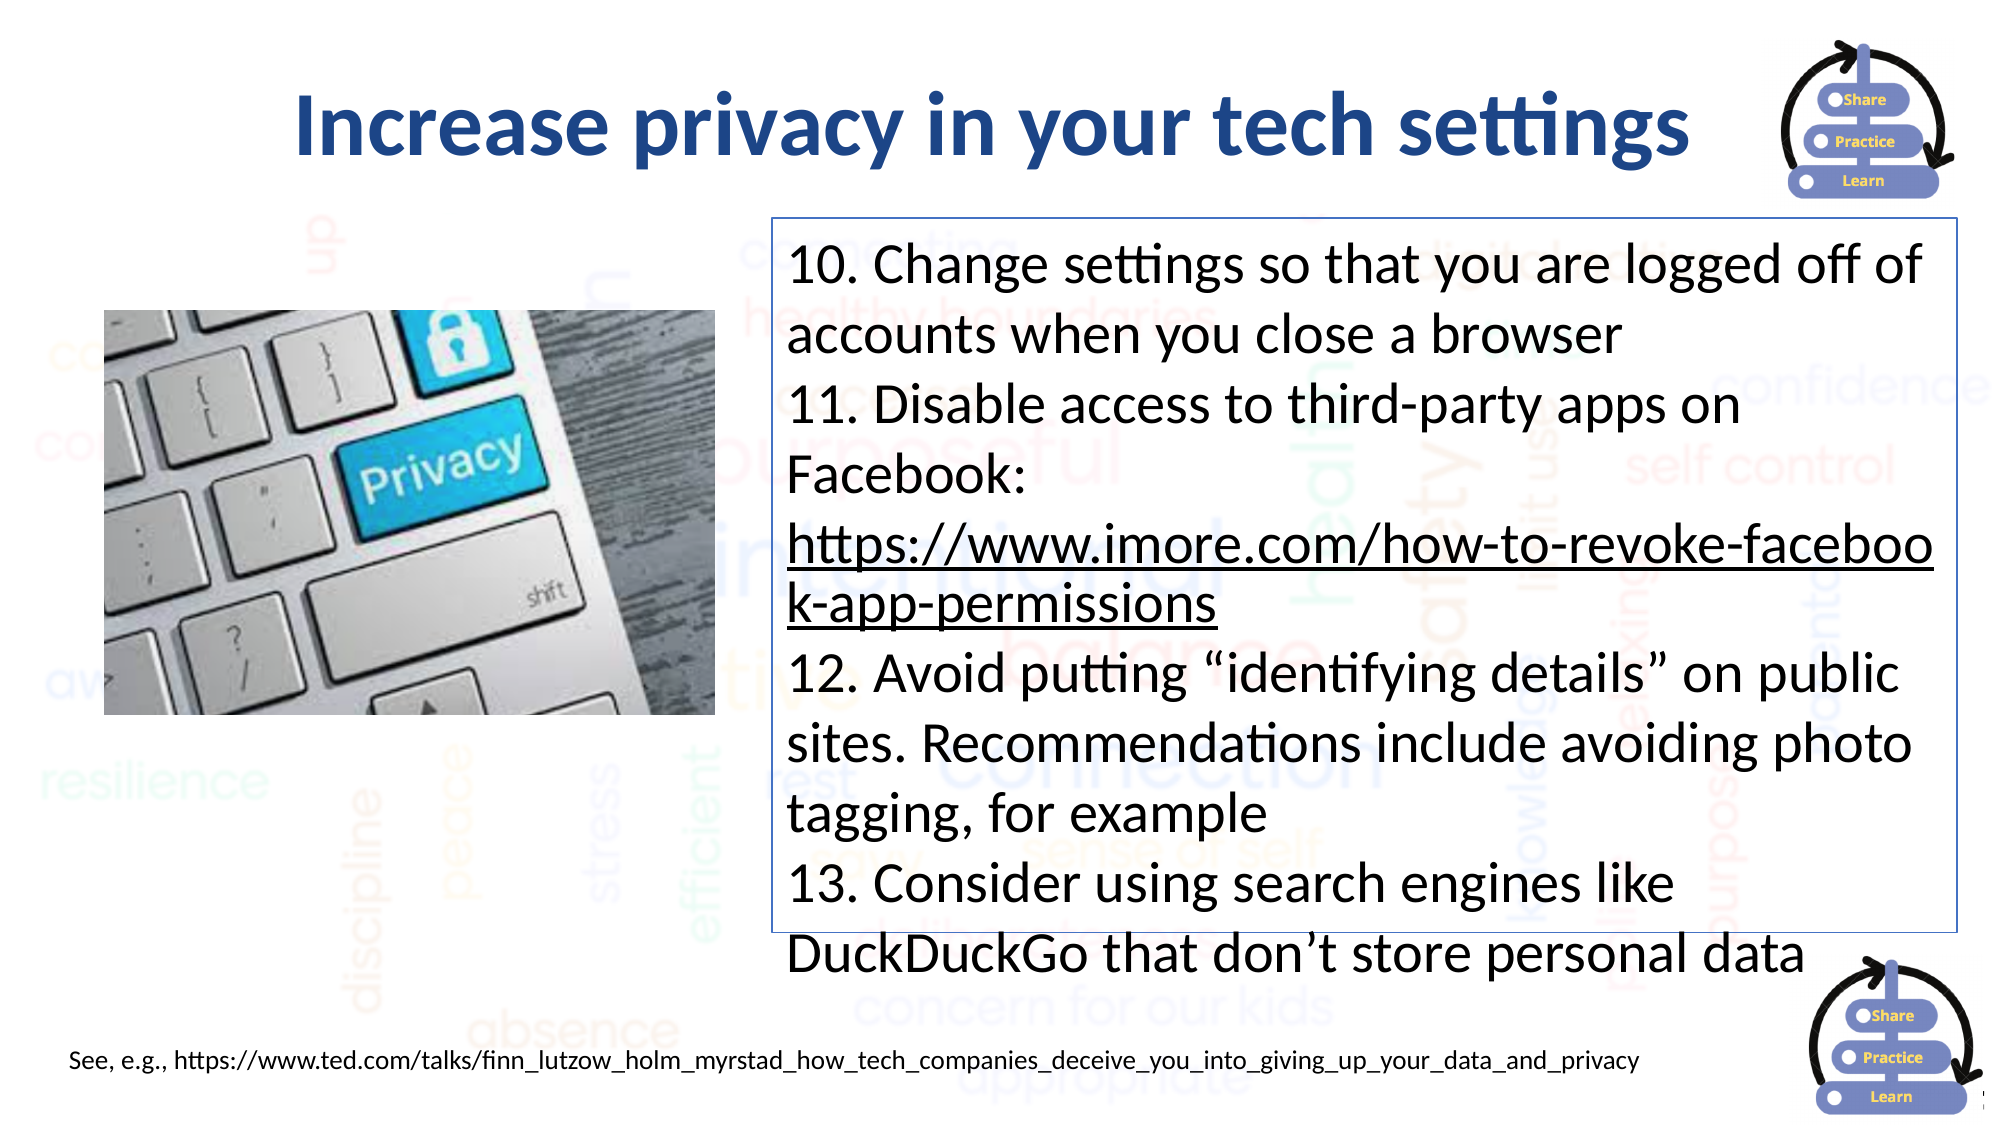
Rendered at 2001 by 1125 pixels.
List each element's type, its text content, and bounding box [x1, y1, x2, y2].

title Increase privacy in your tech settings [179, 38, 1758, 214]
picture [103, 310, 715, 716]
text_box See, e.g., https://www.ted.com/talks/finn_lutzow_holm_myrstad_how_tech_companies_deceive_you_into_giving_up_your_data_and_privacy [53, 1035, 1762, 1111]
picture [1760, 37, 1955, 209]
text_box 10. Change settings so that you are logged off of accounts when you close a browser 11. Disable access to third-party apps on Facebook: https://www.imore.com/how-to-revoke-facebook-app-permissions 12. Avoid putting “identifying details” on public sites. Recommendations include avoiding photo tagging, for example 13. Consider using search engines like DuckDuckGo that don’t store personal data [771, 217, 1958, 933]
picture [1789, 954, 2000, 1125]
